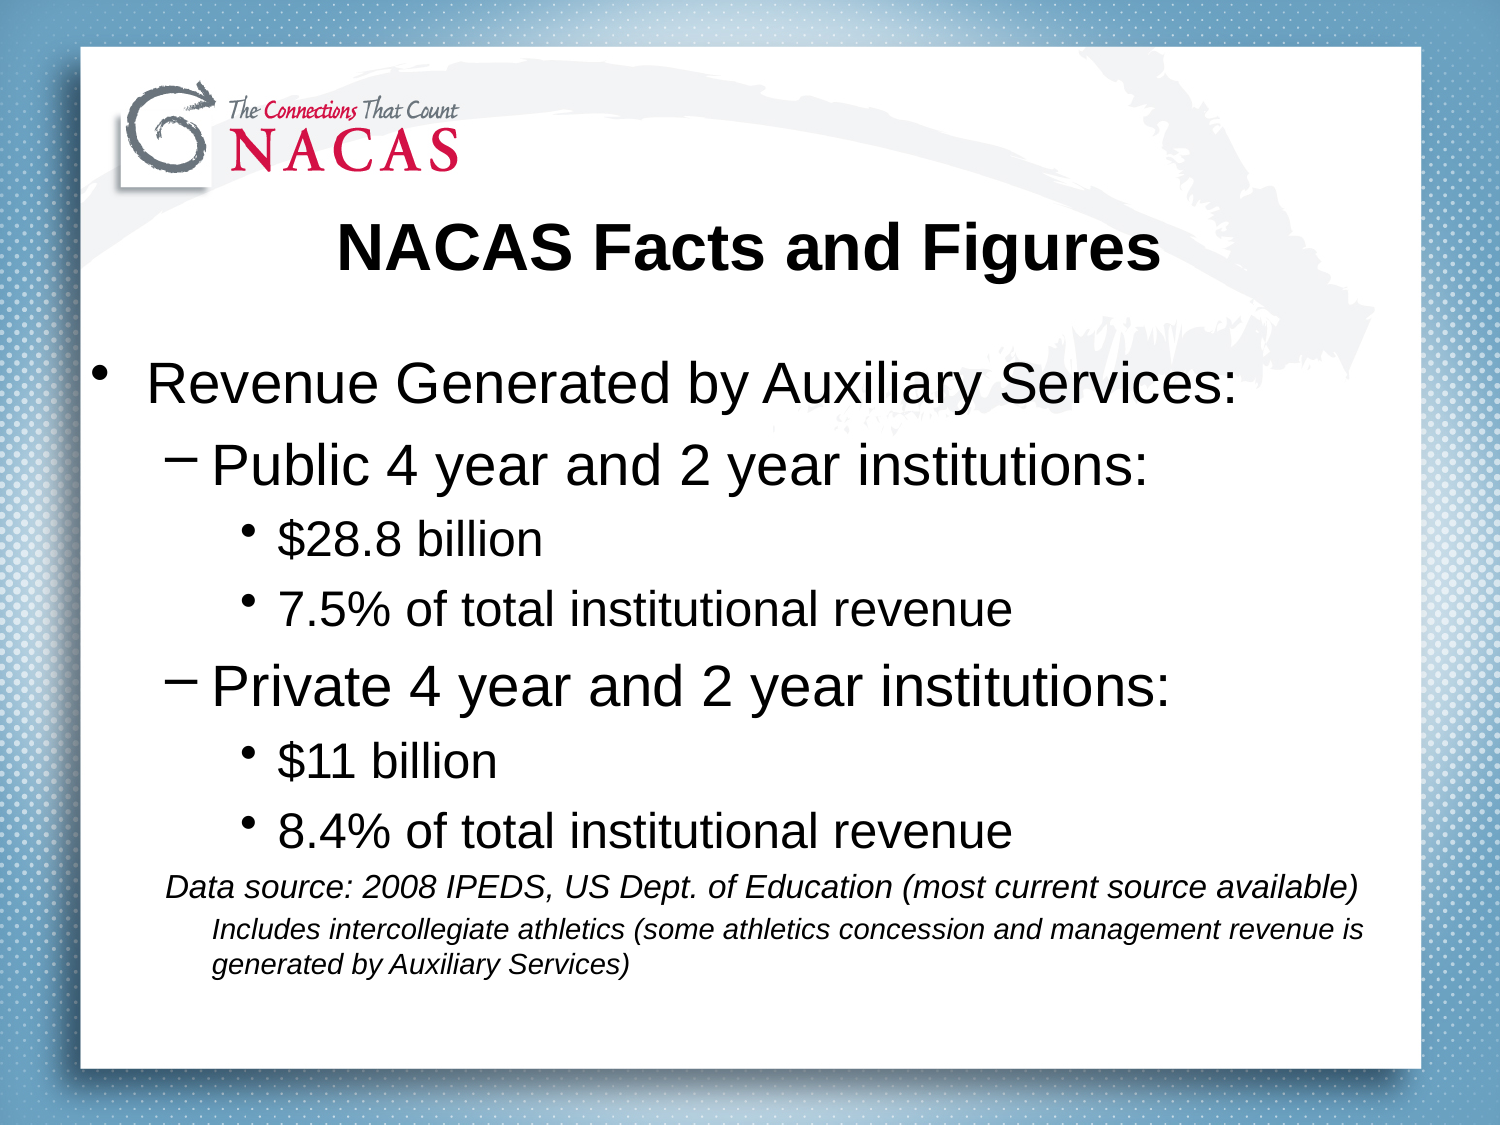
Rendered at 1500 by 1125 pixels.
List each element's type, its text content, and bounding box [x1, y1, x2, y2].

title NACAS Facts and Figures [74, 149, 1426, 337]
picture [0, 0, 1500, 1125]
list Revenue Generated by Auxiliary Services: Public 4 year and 2 year institutions: $28.8 billion 7.5% of total institutional revenue Private 4 year and 2 year institutions: $11 billion 8.4% of total institutional revenue Data source: 2008 IPEDS, US Dept. of Education (most current source available) Includes intercollegiate athletics (some athletics concession and management revenue is generated by Auxiliary Services) [74, 337, 1426, 1081]
